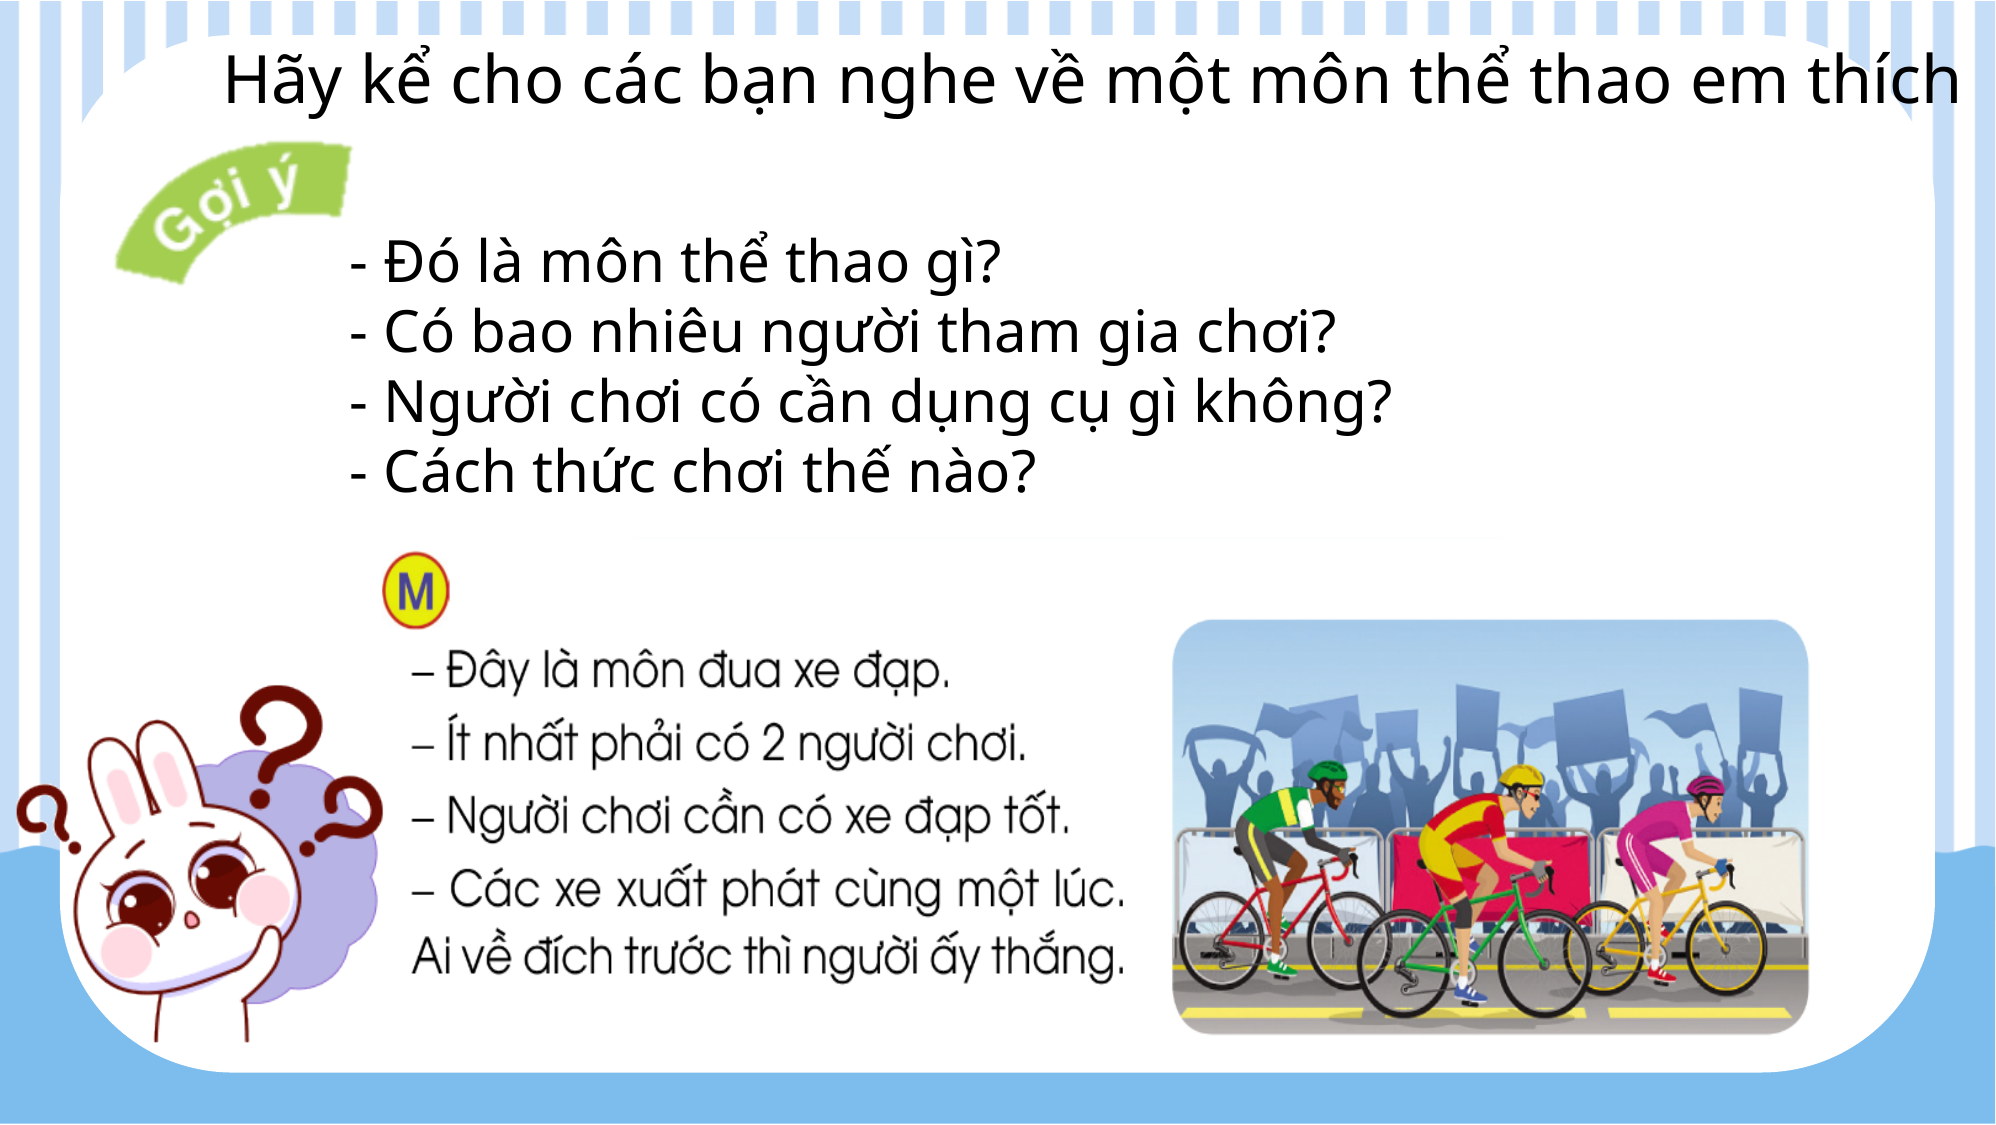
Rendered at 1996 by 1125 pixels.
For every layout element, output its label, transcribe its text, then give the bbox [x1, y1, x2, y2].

picture [0, 1, 1996, 1068]
picture [95, 121, 385, 337]
text_box - Đó là môn thể thao gì? - Có bao nhiêu người tham gia chơi? - Người chơi có cần dụng cụ gì không? - Cách thức chơi thế nào? [335, 217, 1423, 512]
text_box Hãy kể cho các bạn nghe về một môn thể thao em thích [207, 29, 1996, 125]
picture [1915, 125, 1996, 885]
